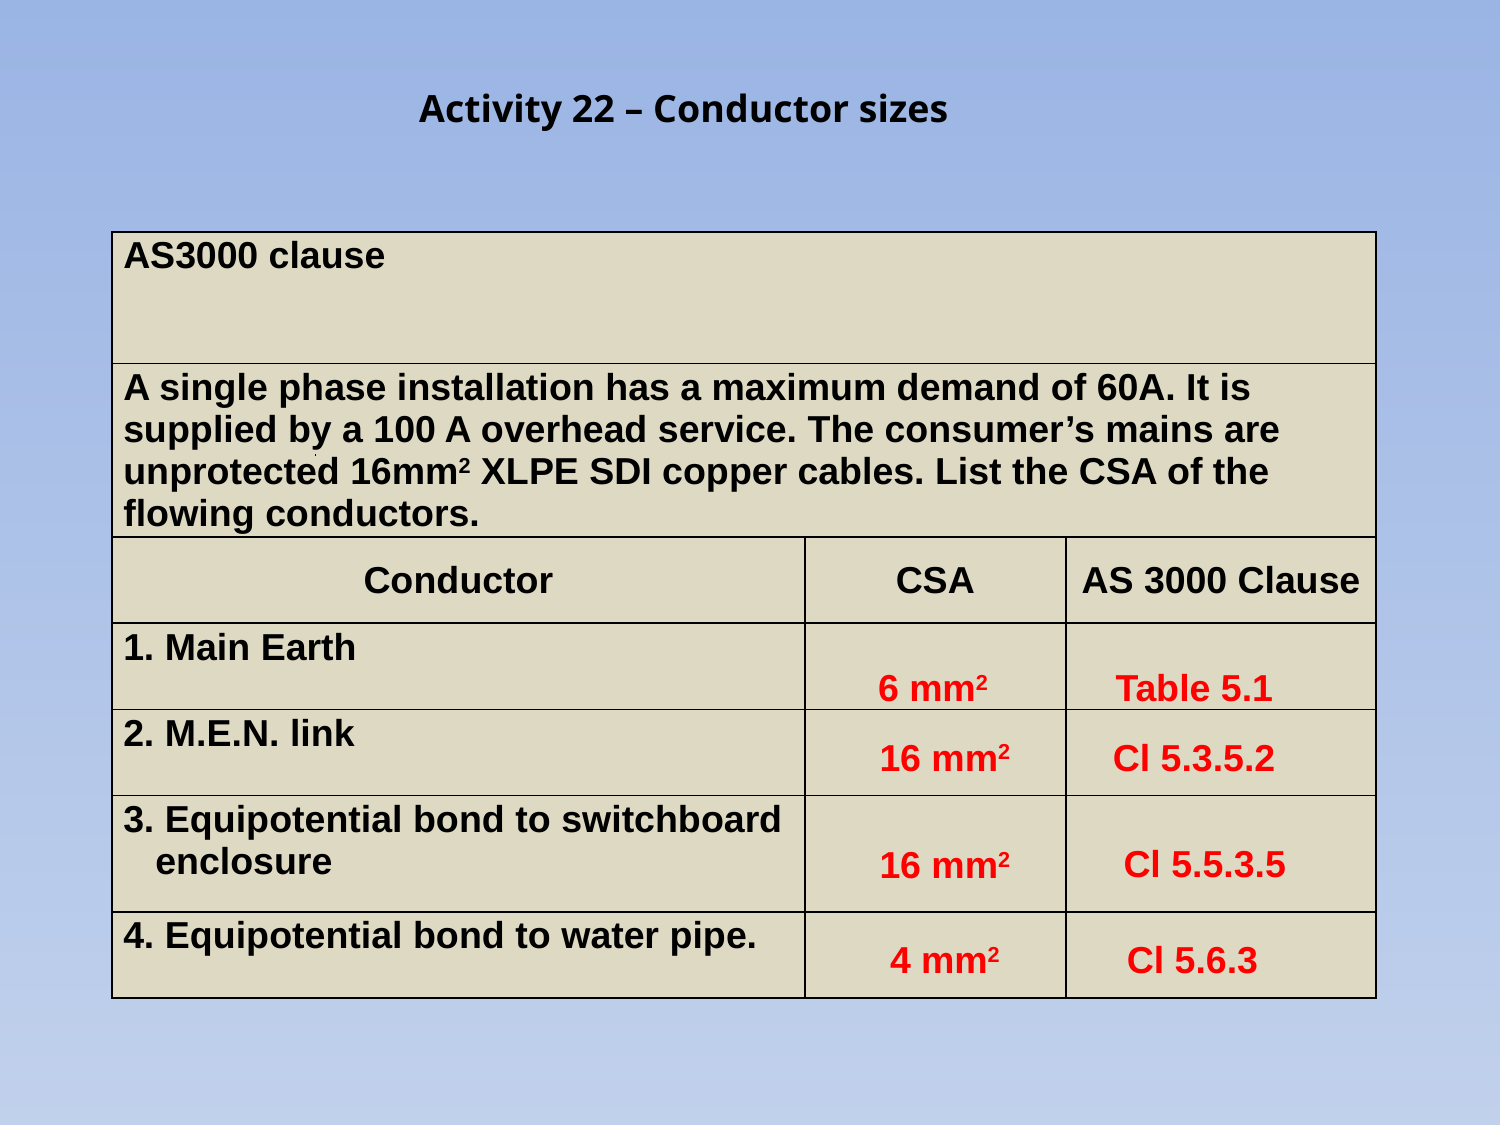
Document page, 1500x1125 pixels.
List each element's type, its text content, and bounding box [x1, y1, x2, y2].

table_cell [1067, 796, 1375, 911]
table_cell 1. Main Earth [113, 624, 804, 709]
table_cell [1067, 913, 1375, 997]
table_header AS3000 clause [113, 233, 1375, 363]
text_box 16 mm2 [832, 834, 1057, 894]
table_cell 2. M.E.N. link [113, 710, 804, 795]
text_box Table 5.1 [1082, 656, 1307, 717]
text_box 6 mm2 [820, 656, 1046, 717]
text_box 4 mm2 [832, 928, 1057, 989]
table_cell Conductor [113, 538, 804, 622]
table_cell [806, 796, 1065, 911]
table_cell [1067, 710, 1375, 795]
table_cell [806, 624, 1065, 709]
table_cell 3. Equipotential bond to switchboard enclosure [113, 796, 804, 911]
text_box Cl 5.6.3 [1080, 928, 1305, 989]
table_cell AS 3000 Clause [1067, 538, 1375, 622]
text_box Activity 22 – Conductor sizes [404, 78, 964, 138]
table_cell [806, 913, 1065, 997]
table_cell CSA [806, 538, 1065, 622]
table_cell [1067, 624, 1375, 709]
text_box [315, 367, 1500, 443]
text_box Cl 5.3.5.2 [1082, 726, 1307, 787]
text_box 16 mm2 [832, 726, 1057, 787]
table_cell [806, 710, 1065, 795]
text_box Cl 5.5.3.5 [1092, 832, 1317, 893]
table_cell 4. Equipotential bond to water pipe. [113, 913, 804, 997]
table_cell A single phase installation has a maximum demand of 60A. It is supplied by a 100 A overhead service. The consumer’s mains are unprotected 16mm2 XLPE SDI copper cables. List the CSA of the flowing conductors. [113, 364, 1375, 536]
